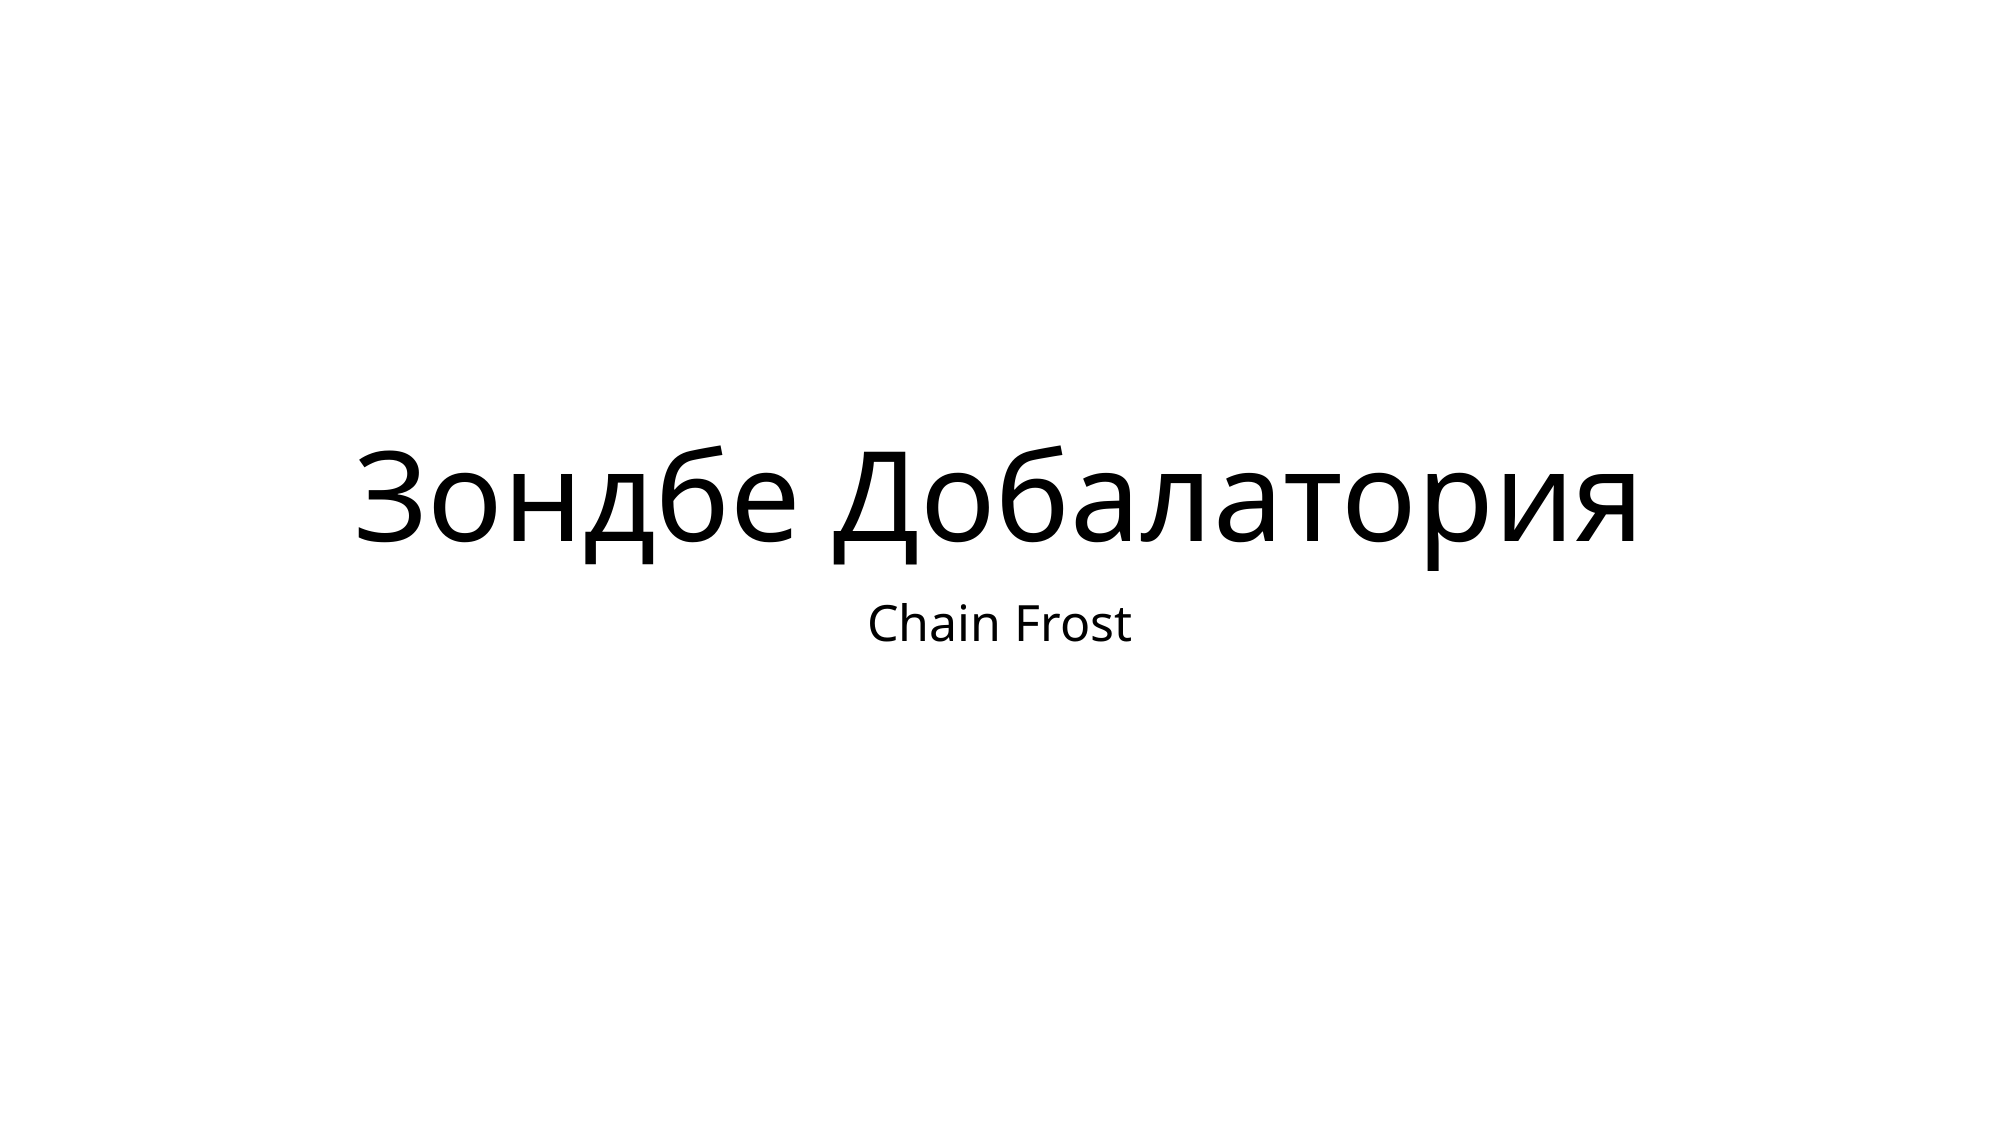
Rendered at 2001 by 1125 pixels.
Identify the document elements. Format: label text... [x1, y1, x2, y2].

subtitle Chain Frost [249, 590, 1750, 863]
title Зондбе Добалатория [249, 184, 1750, 576]
